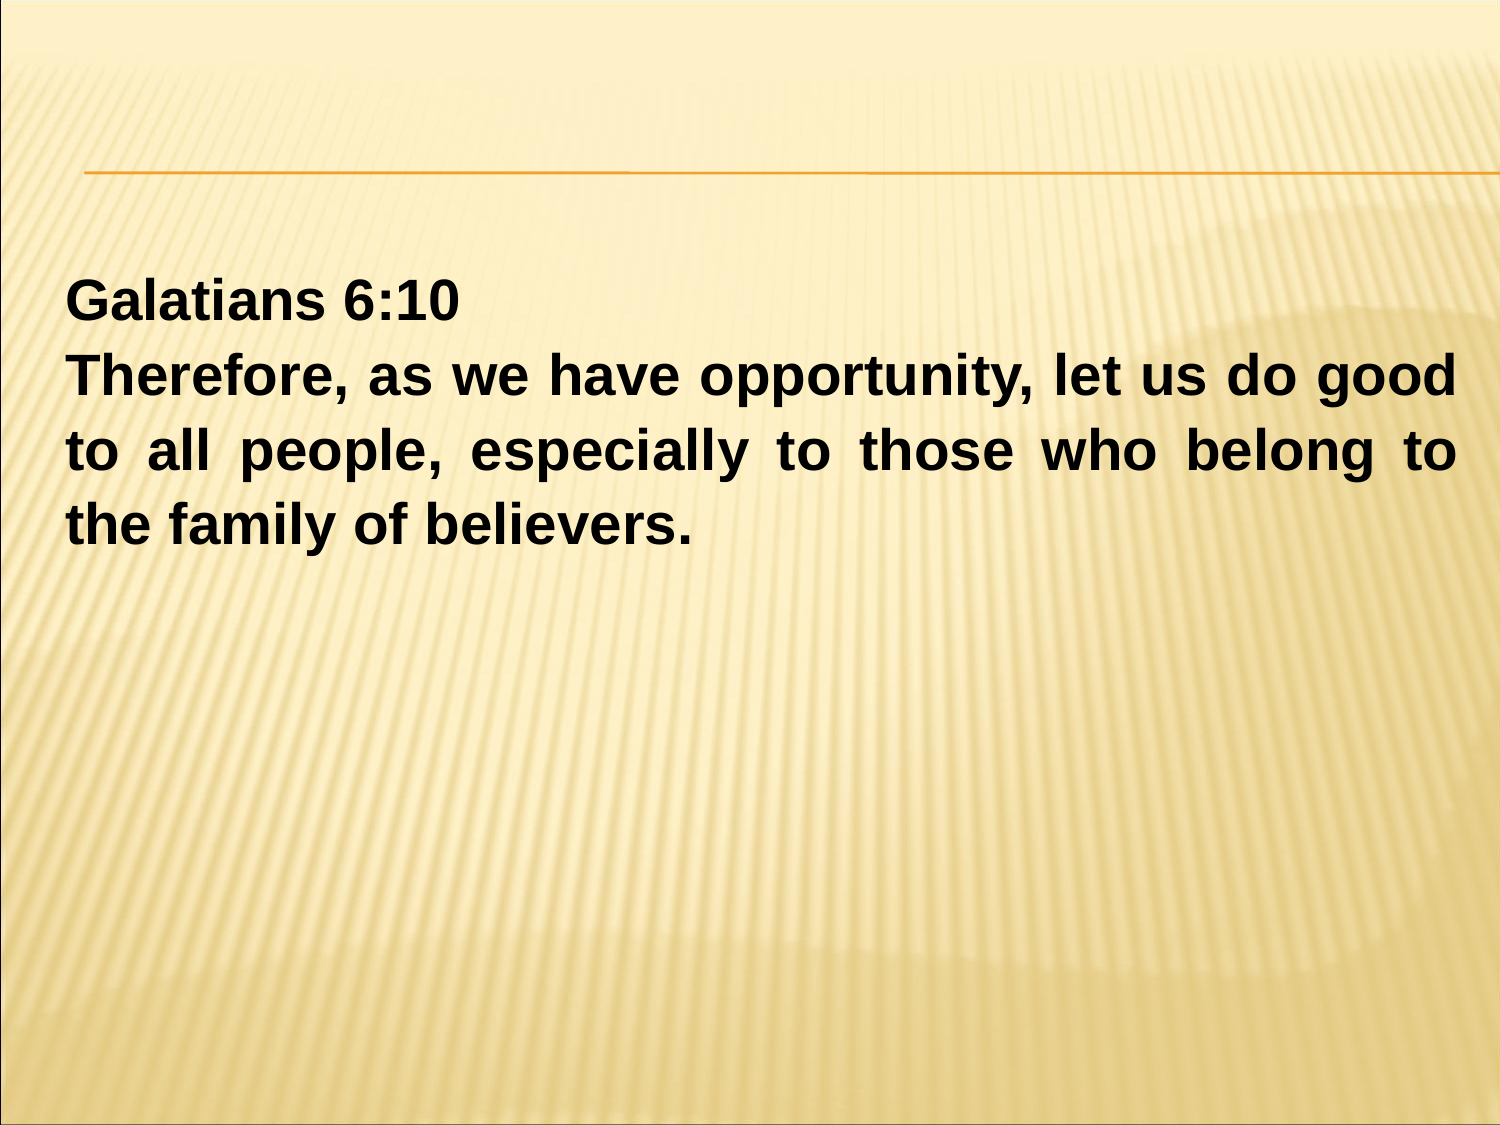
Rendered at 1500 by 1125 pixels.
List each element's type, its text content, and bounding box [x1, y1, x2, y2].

picture [0, 0, 1500, 1125]
list Galatians 6:10 Therefore, as we have opportunity, let us do good to all people, especially to those who belong to the family of believers. [50, 254, 1475, 998]
